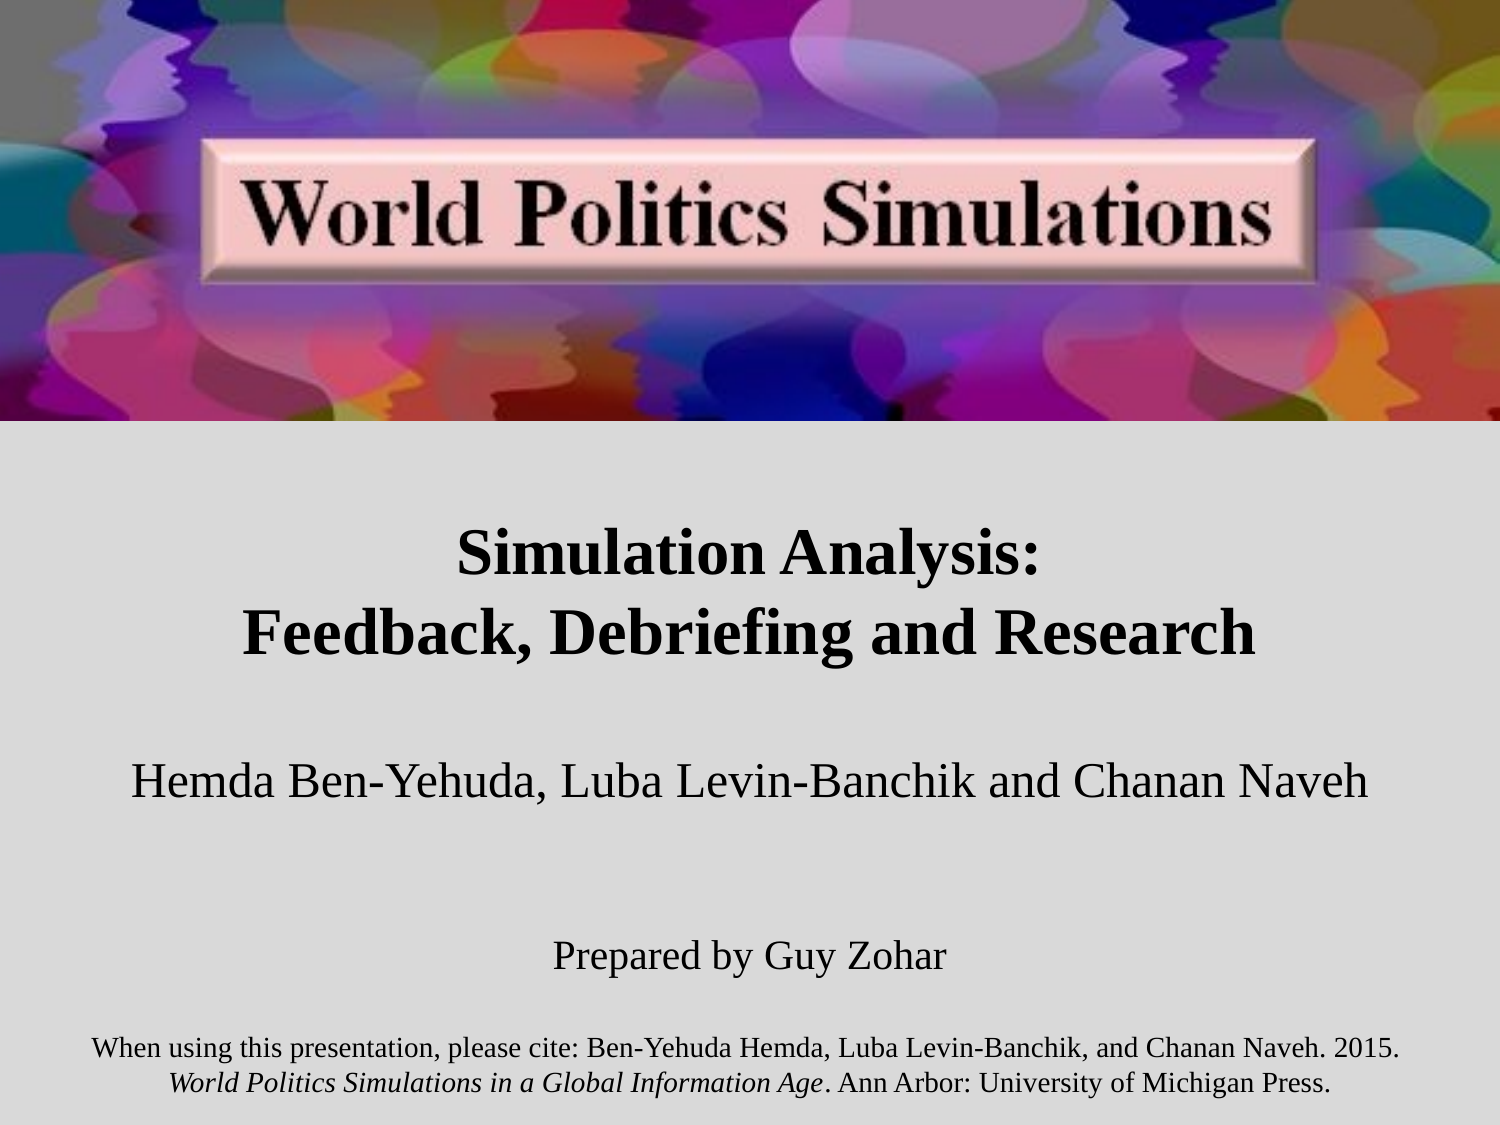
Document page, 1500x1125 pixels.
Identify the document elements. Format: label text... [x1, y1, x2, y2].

text_box Simulation Analysis: Feedback, Debriefing and Research Hemda Ben-Yehuda, Luba Levin-Banchik and Chanan Naveh Prepared by Guy Zohar When using this presentation, please cite: Ben-Yehuda Hemda, Luba Levin-Banchik, and Chanan Naveh. 2015. World Politics Simulations in a Global Information Age. Ann Arbor: University of Michigan Press. [0, 429, 1500, 1106]
picture [0, 0, 1500, 421]
